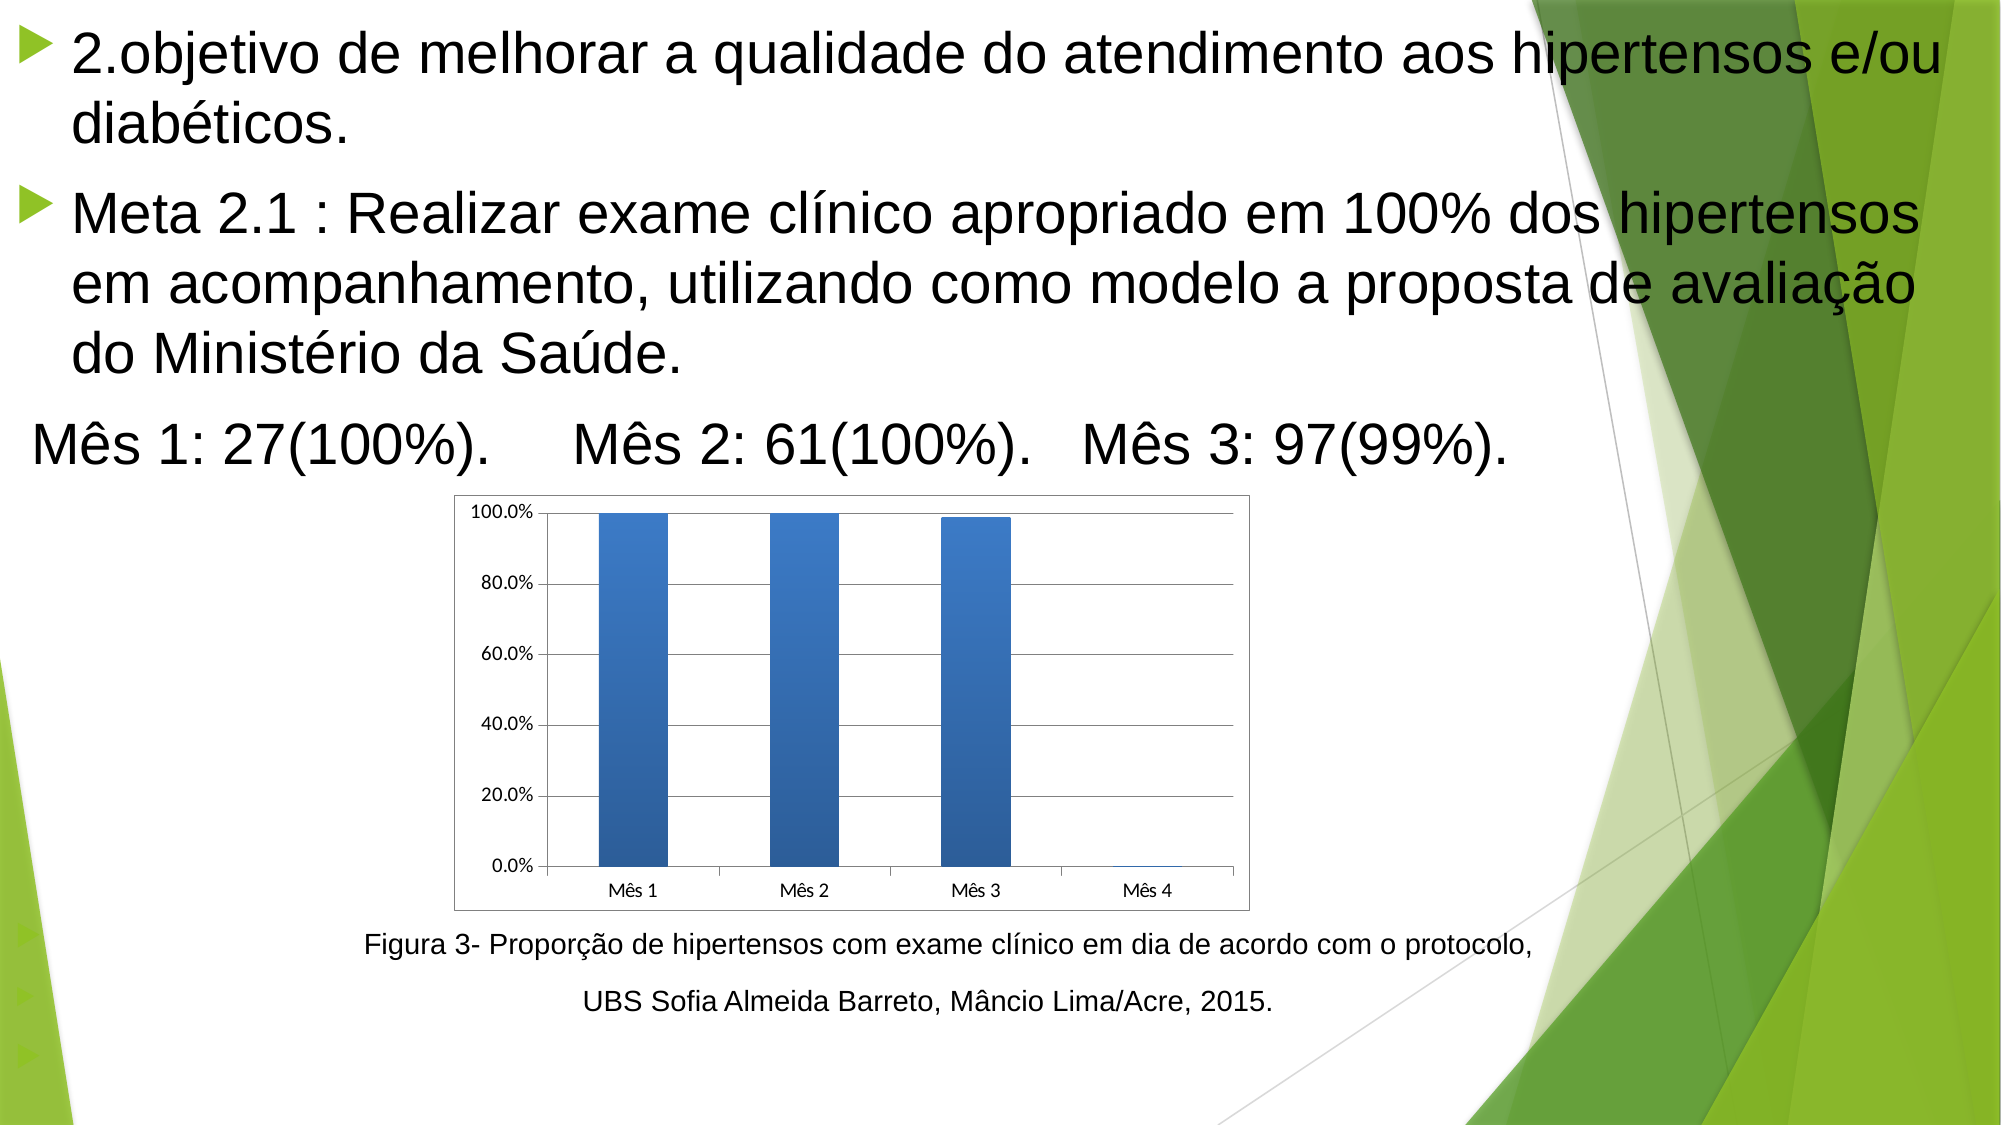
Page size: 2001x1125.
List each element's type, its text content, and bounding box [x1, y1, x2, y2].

title [0, 0, 2000, 7]
list 2.objetivo de melhorar a qualidade do atendimento aos hipertensos e/ou diabéticos. Meta 2.1 : Realizar exame clínico apropriado em 100% dos hipertensos em acompanhamento, utilizando como modelo a proposta de avaliação do Ministério da Saúde. Mês 1: 27(100%). Mês 2: 61(100%). Mês 3: 97(99%). Figura 3- Proporção de hipertensos com exame clínico em dia de acordo com o protocolo, UBS Sofia Almeida Barreto, Mâncio Lima/Acre, 2015. [0, 7, 2000, 1125]
chart [453, 494, 1250, 911]
